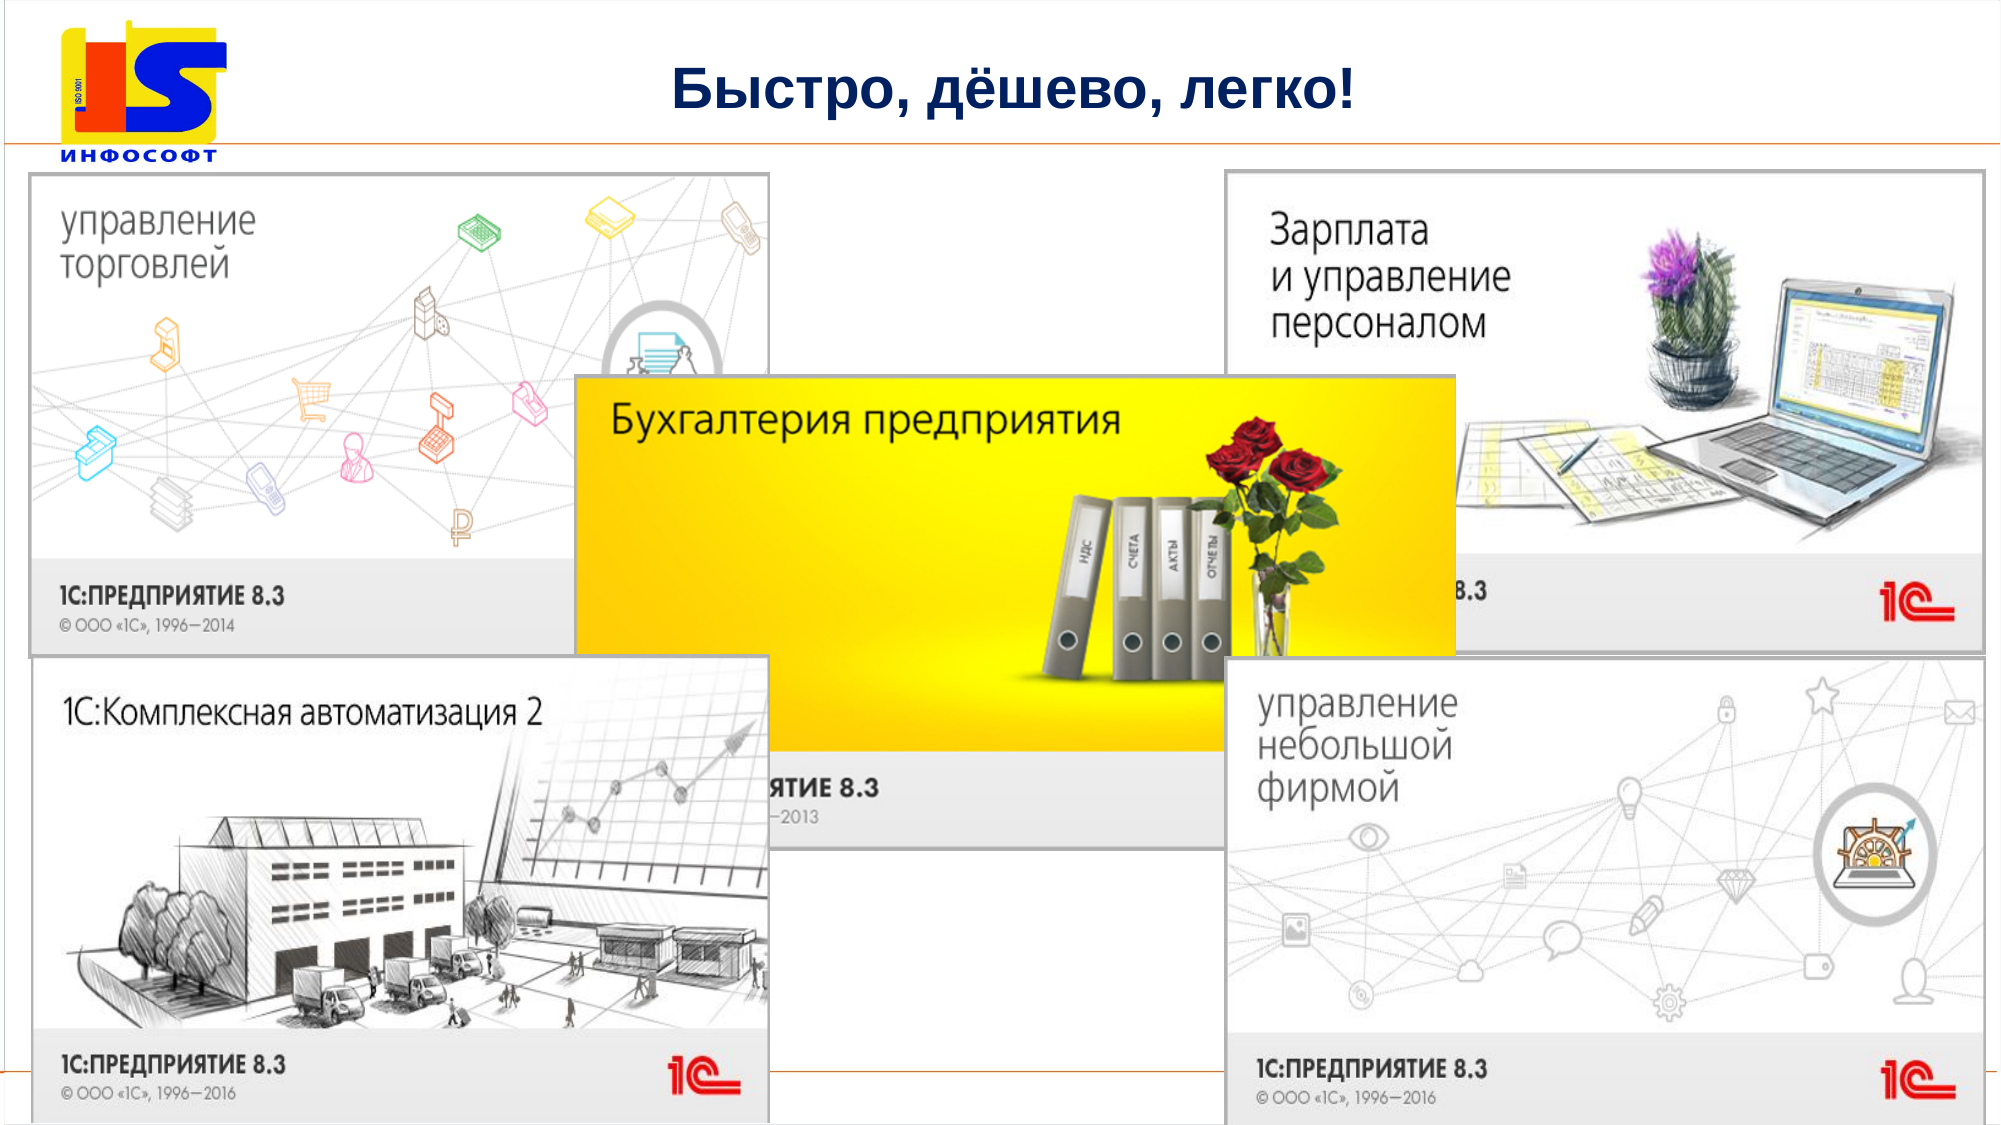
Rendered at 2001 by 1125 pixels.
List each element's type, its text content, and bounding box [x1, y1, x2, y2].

picture [0, 0, 2001, 1125]
text_box [277, 29, 1752, 198]
text_box Быстро, дёшево, легко! [376, 42, 1653, 128]
